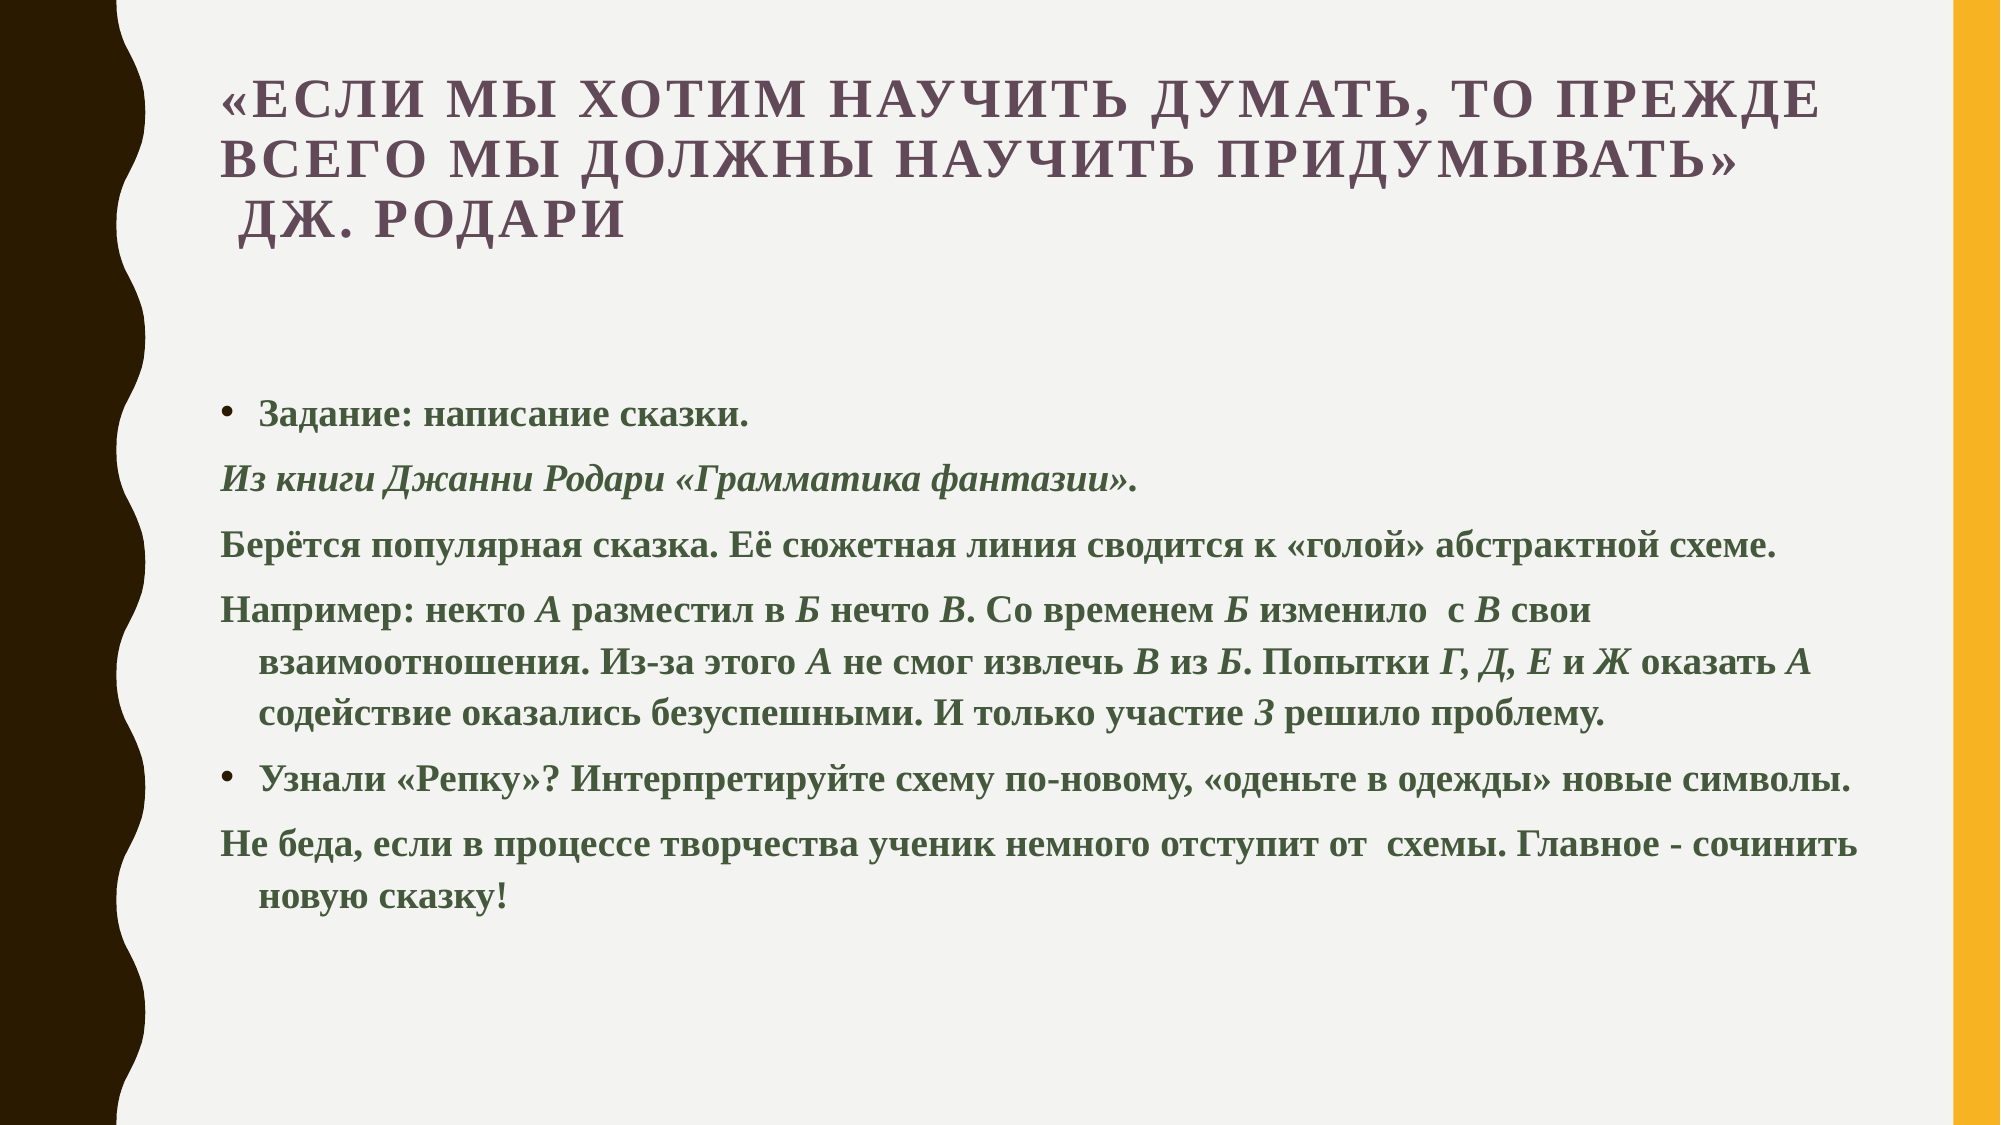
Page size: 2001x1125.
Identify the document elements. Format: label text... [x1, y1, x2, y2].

title «Если мы хотим научить думать, то прежде всего мы должны научить придумывать» Дж. Родари [205, 62, 1875, 308]
list Задание: написание сказки. Из книги Джанни Родари «Грамматика фантазии». Берётся популярная сказка. Её сюжетная линия сводится к «голой» абстрактной схеме. Например: некто А разместил в Б нечто В. Со временем Б изменило с В свои взаимоотношения. Из-за этого А не смог извлечь В из Б. Попытки Г, Д, Е и Ж оказать А содействие оказались безуспешными. И только участие З решило проблему. Узнали «Репку»? Интерпретируйте схему по-новому, «оденьте в одежды» новые символы. Не беда, если в процессе творчества ученик немного отступит от схемы. Главное - сочинить новую сказку! [205, 375, 1875, 965]
